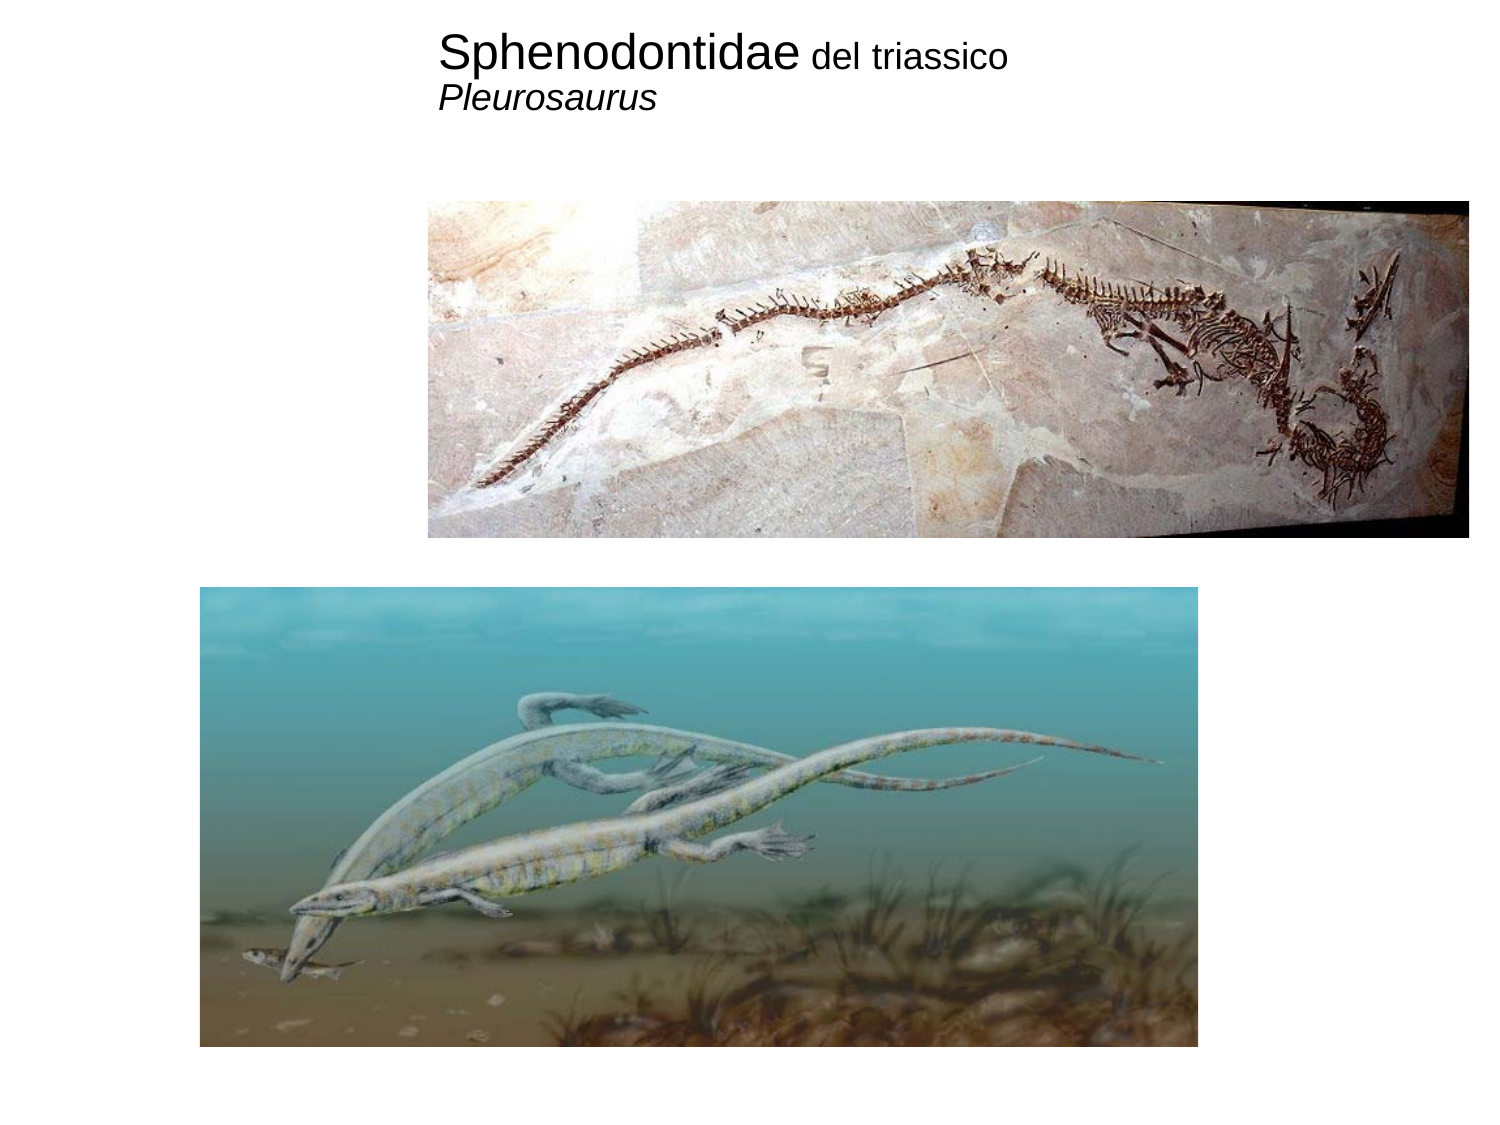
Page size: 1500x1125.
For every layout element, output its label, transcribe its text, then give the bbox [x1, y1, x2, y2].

text_box [427, 201, 1470, 538]
title Sphenodontidae del triassico Pleurosaurus [436, 39, 1100, 229]
text_box [199, 587, 1199, 1047]
